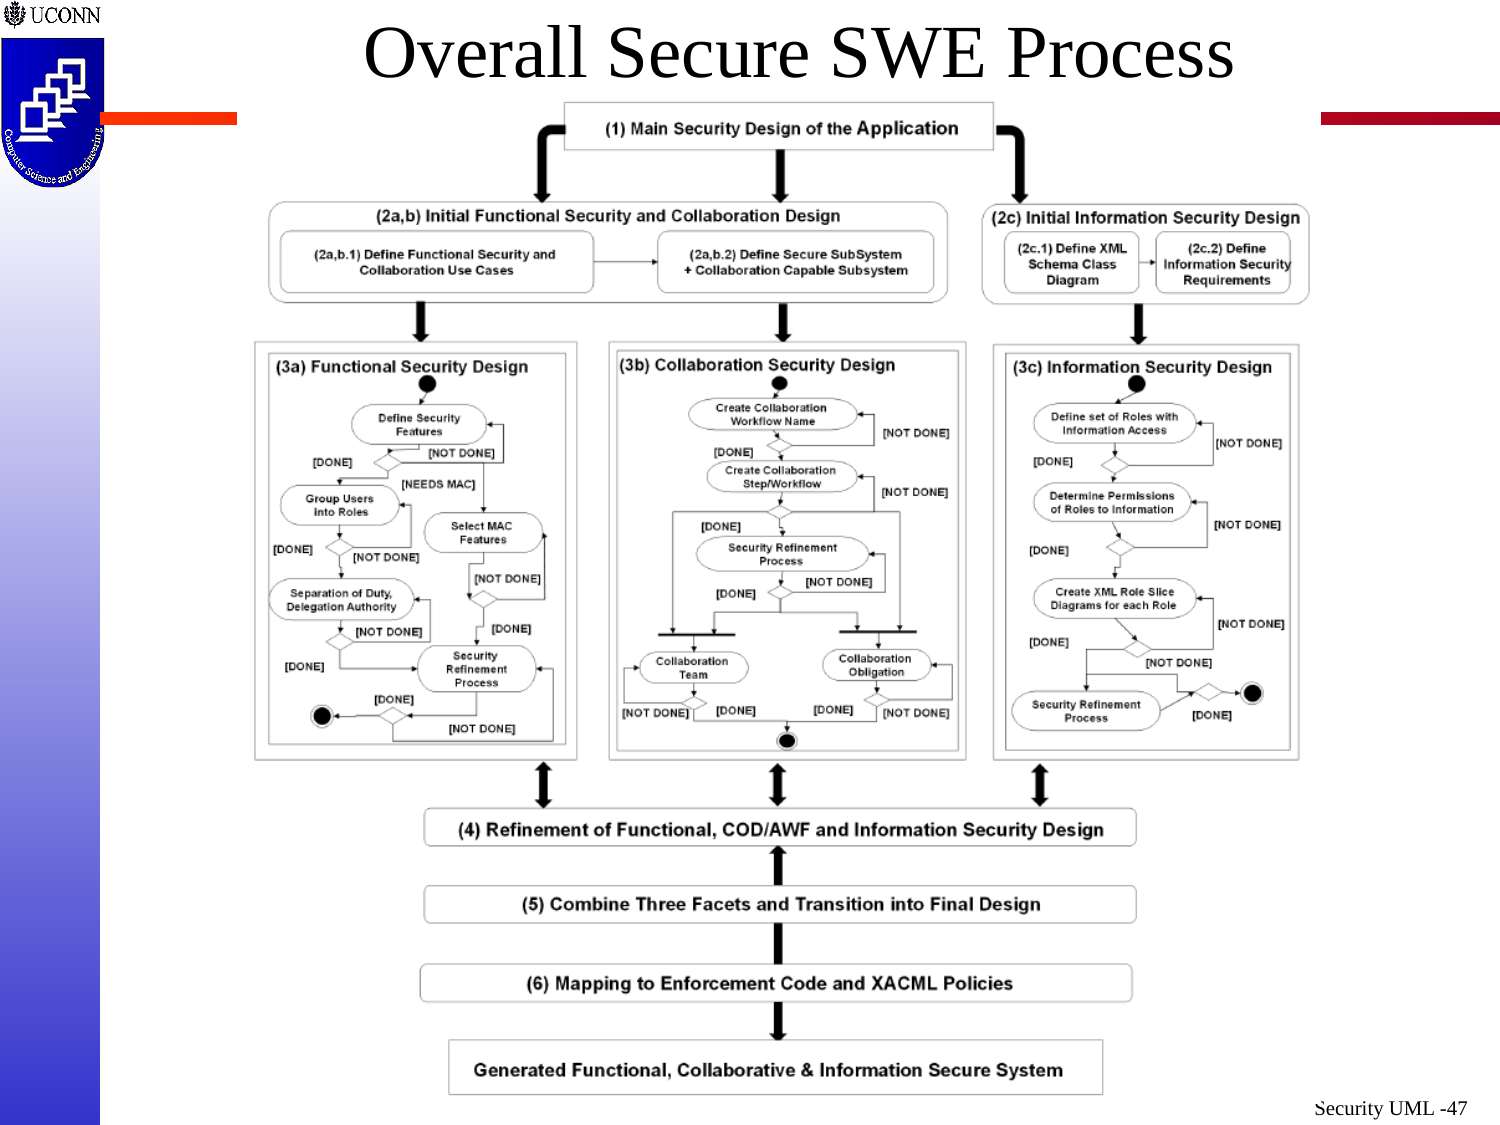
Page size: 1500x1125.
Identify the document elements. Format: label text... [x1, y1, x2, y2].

picture [0, 0, 105, 188]
title Overall Secure SWE Process [99, 0, 1500, 113]
picture [237, 87, 1321, 1104]
